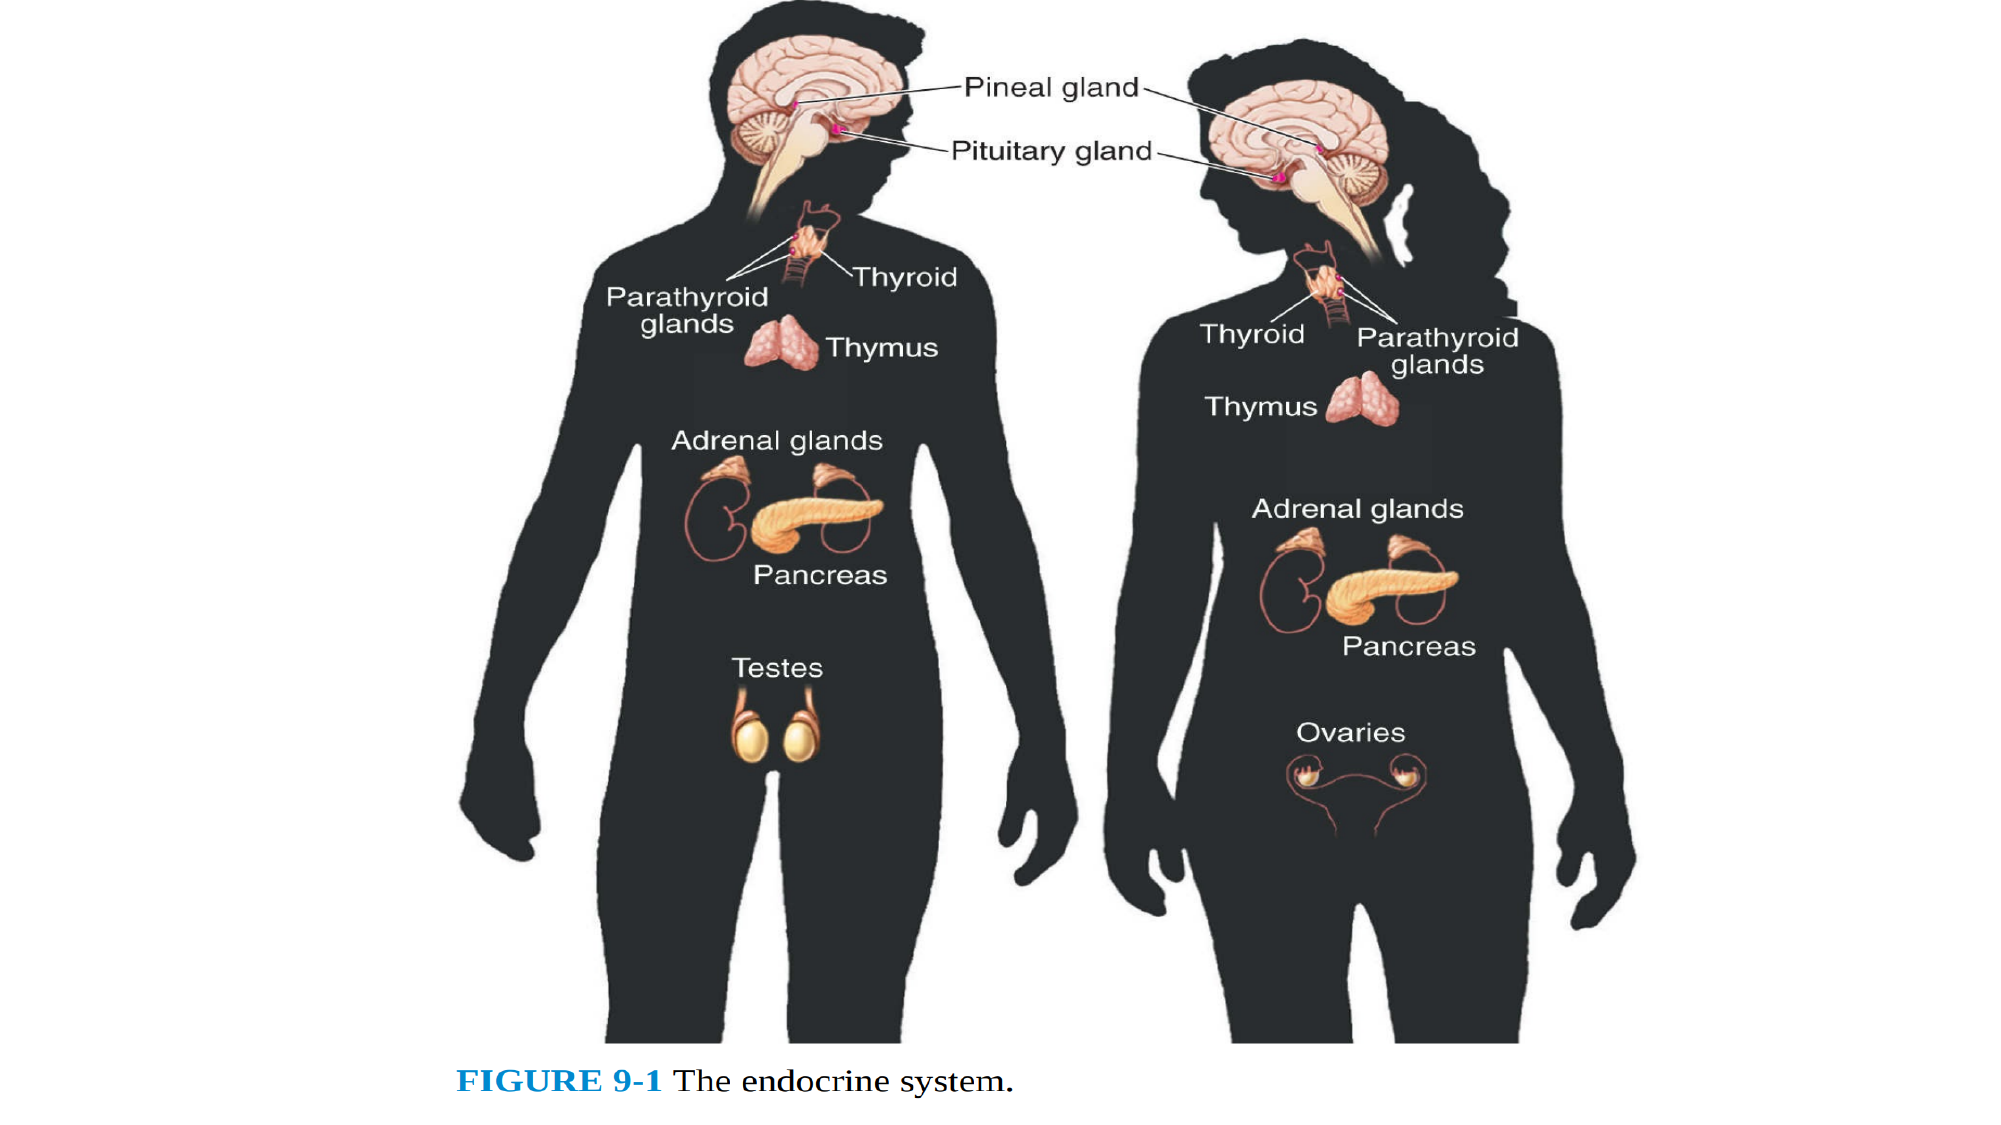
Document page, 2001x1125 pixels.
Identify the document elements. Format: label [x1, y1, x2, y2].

list [372, 0, 1675, 1116]
